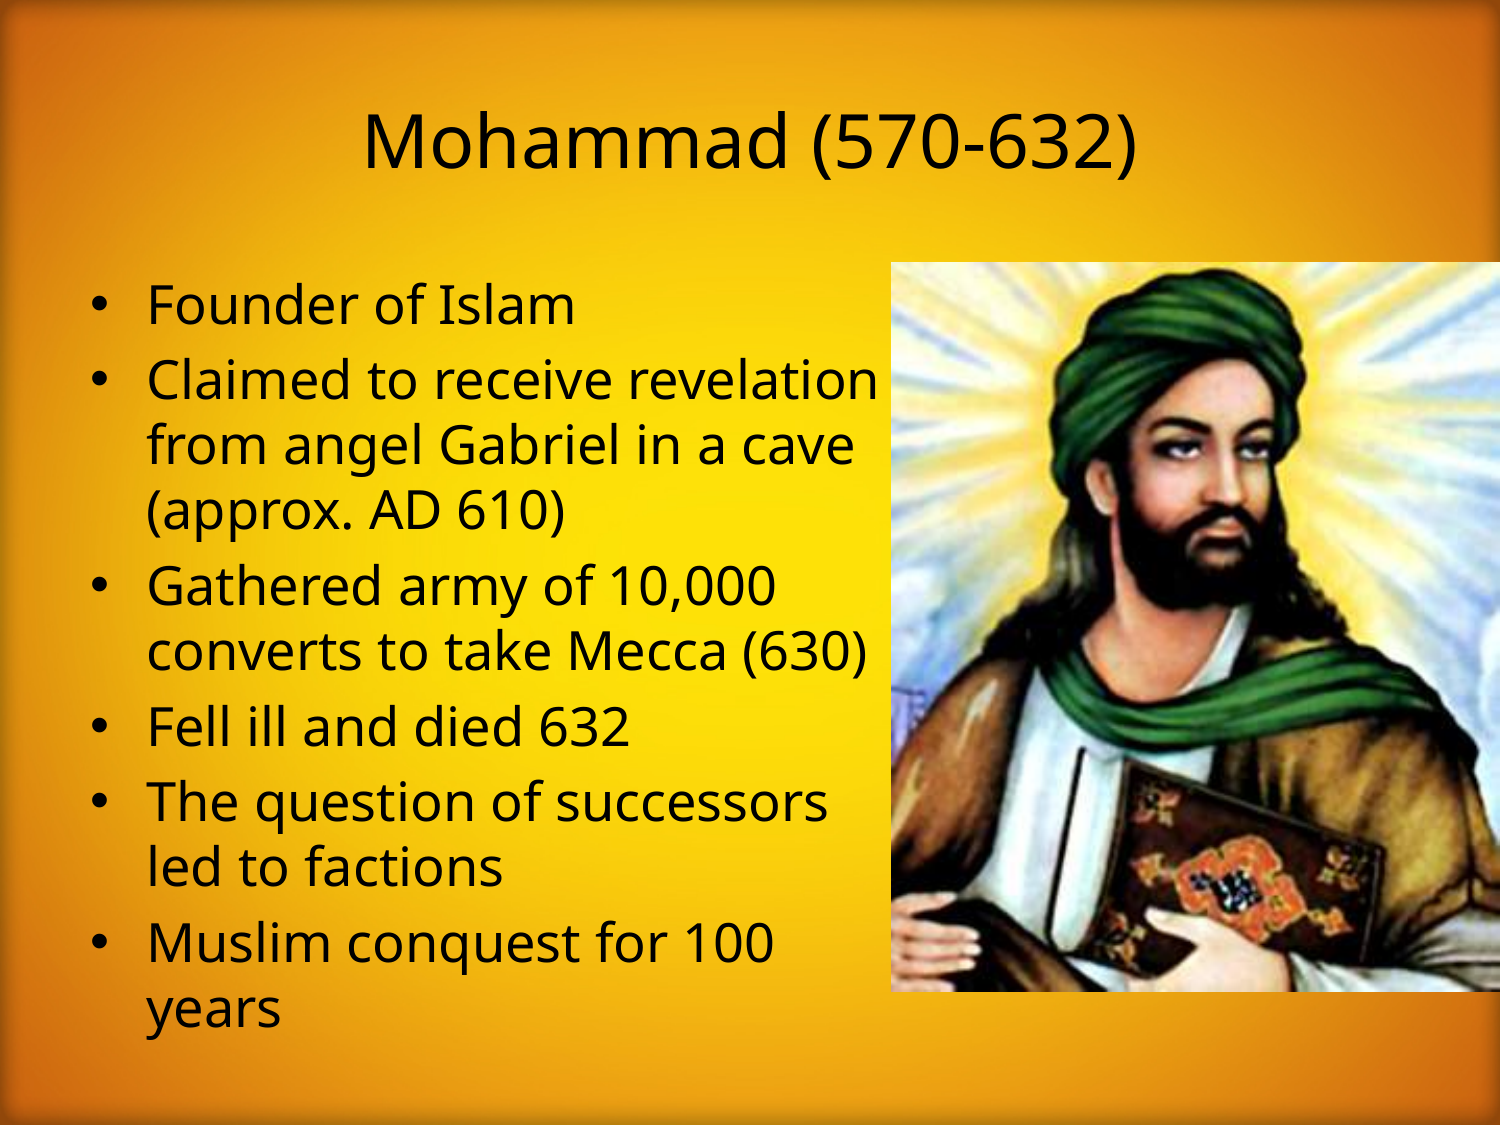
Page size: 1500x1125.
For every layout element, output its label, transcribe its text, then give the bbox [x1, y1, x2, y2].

list Founder of Islam Claimed to receive revelation from angel Gabriel in a cave (approx. AD 610) Gathered army of 10,000 converts to take Mecca (630) Fell ill and died 632 The question of successors led to factions Muslim conquest for 100 years [75, 262, 902, 1069]
title Mohammad (570-632) [75, 45, 1425, 233]
picture [0, 0, 1500, 1125]
